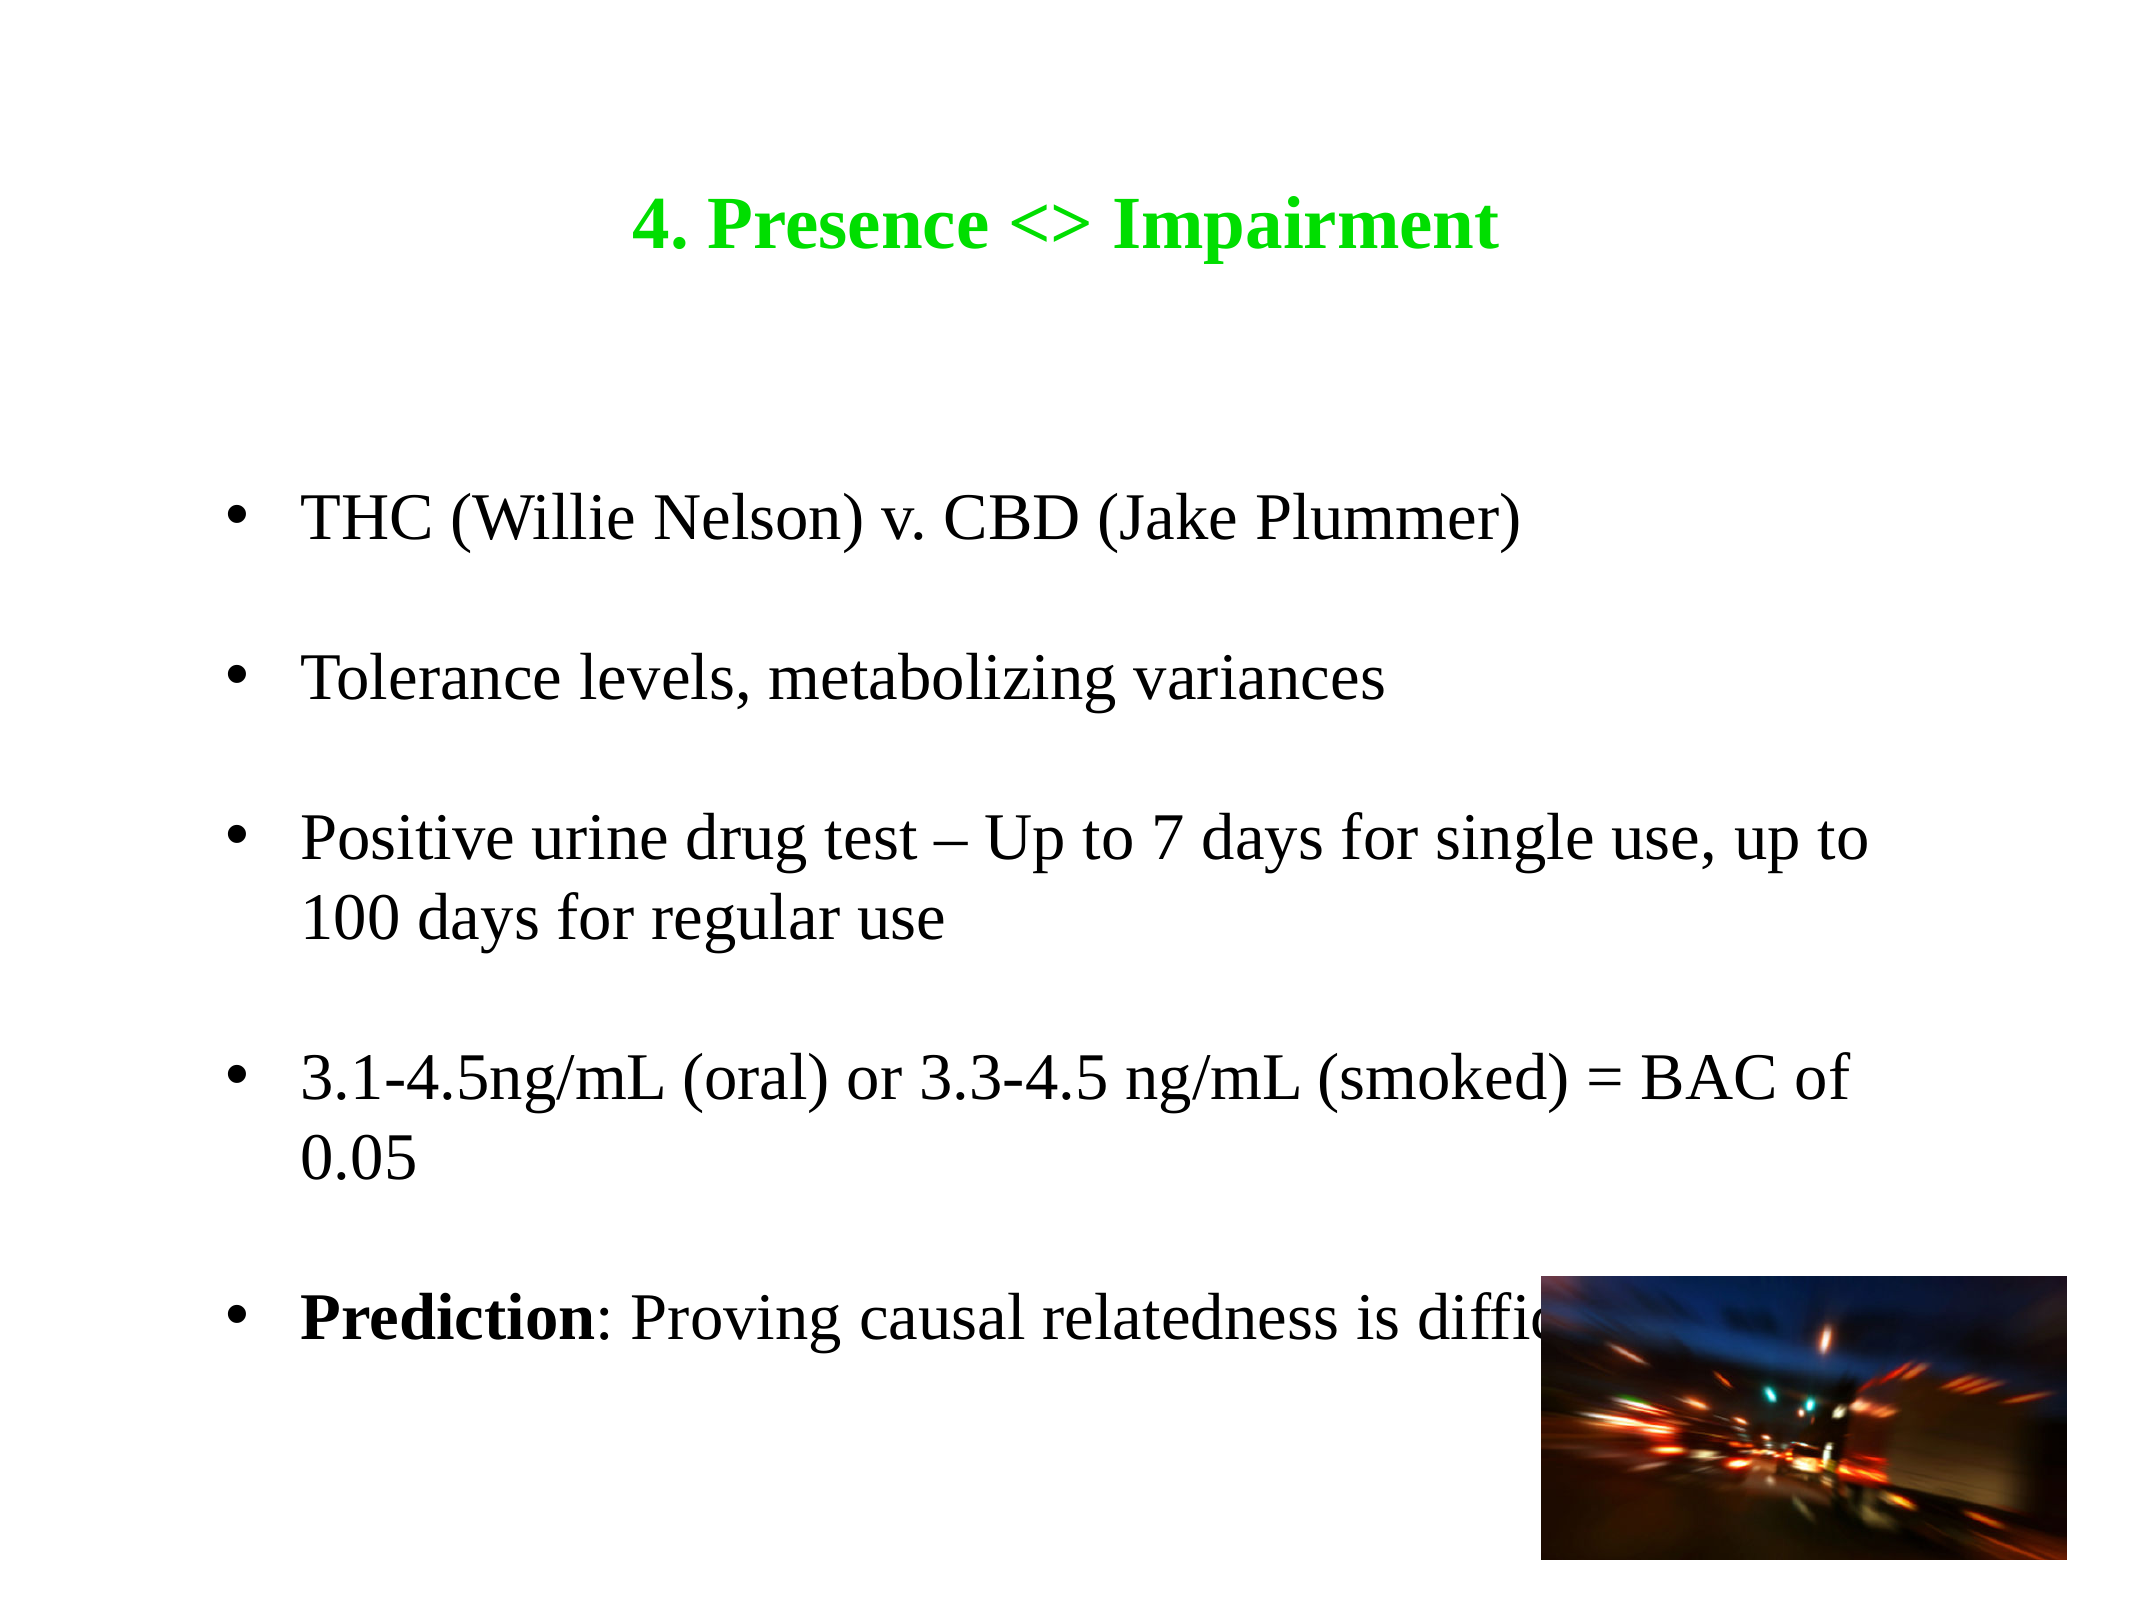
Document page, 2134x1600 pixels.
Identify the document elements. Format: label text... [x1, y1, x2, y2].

text_box 4. Presence <> Impairment THC (Willie Nelson) v. CBD (Jake Plummer) Tolerance levels, metabolizing variances Positive urine drug test – Up to 7 days for single use, up to 100 days for regular use 3.1-4.5ng/mL (oral) or 3.3-4.5 ng/mL (smoked) = BAC of 0.05 Prediction: Proving causal relatedness is difficult [129, 162, 2005, 1364]
picture [1541, 1275, 2067, 1560]
